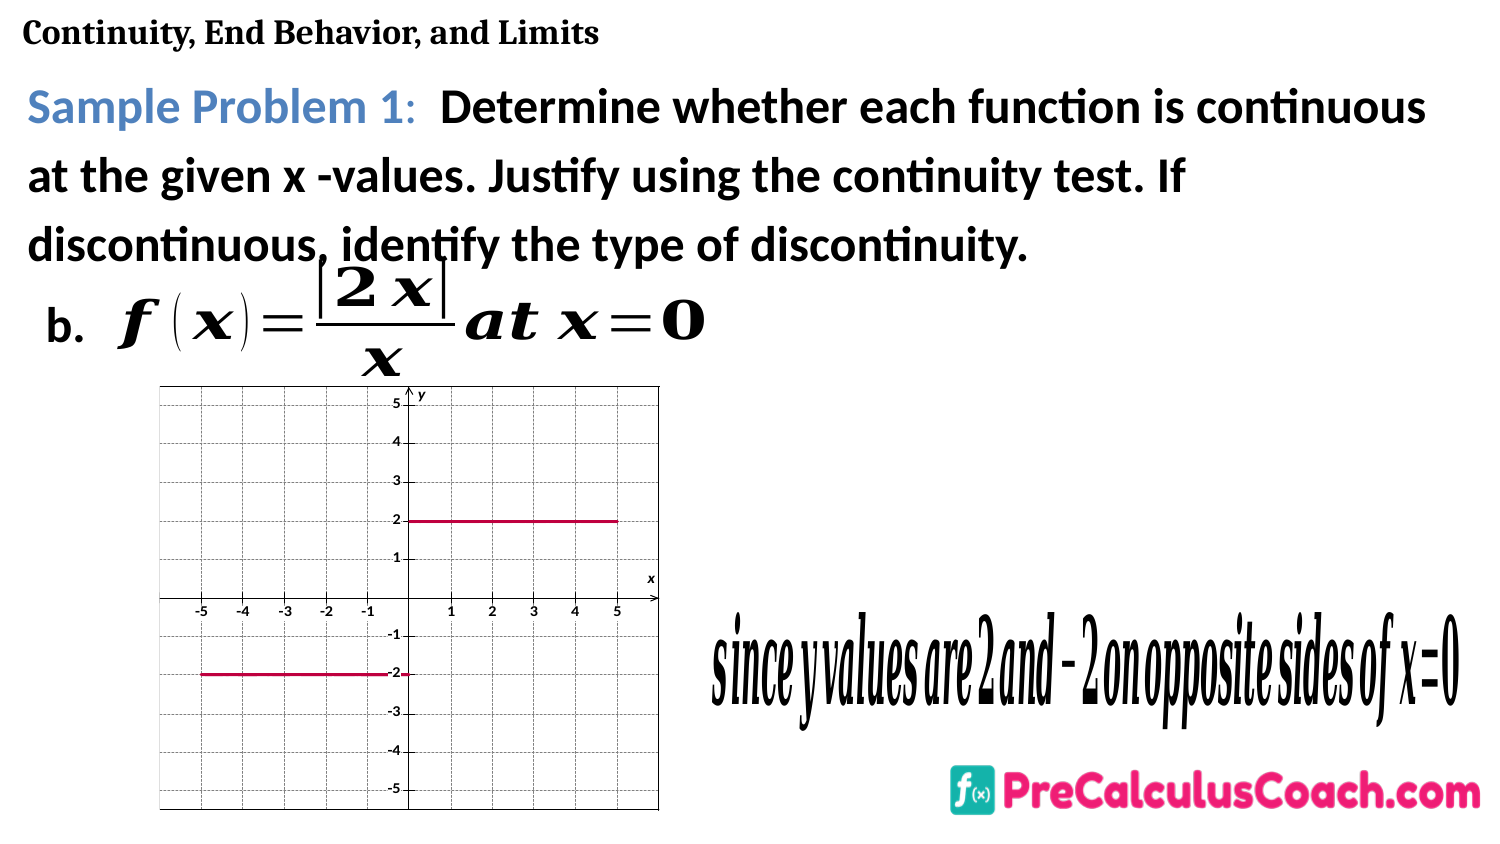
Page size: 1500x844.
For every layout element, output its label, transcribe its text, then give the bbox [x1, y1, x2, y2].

title Continuity, End Behavior, and Limits [0, 0, 1350, 60]
picture [937, 759, 1486, 820]
text_box b. [30, 284, 101, 360]
text_box Sample Problem 1: Determine whether each function is continuous at the given x -values. Justify using the continuity test. If discontinuous, identify the type of discontinuity. [12, 57, 1486, 280]
picture [159, 386, 661, 811]
